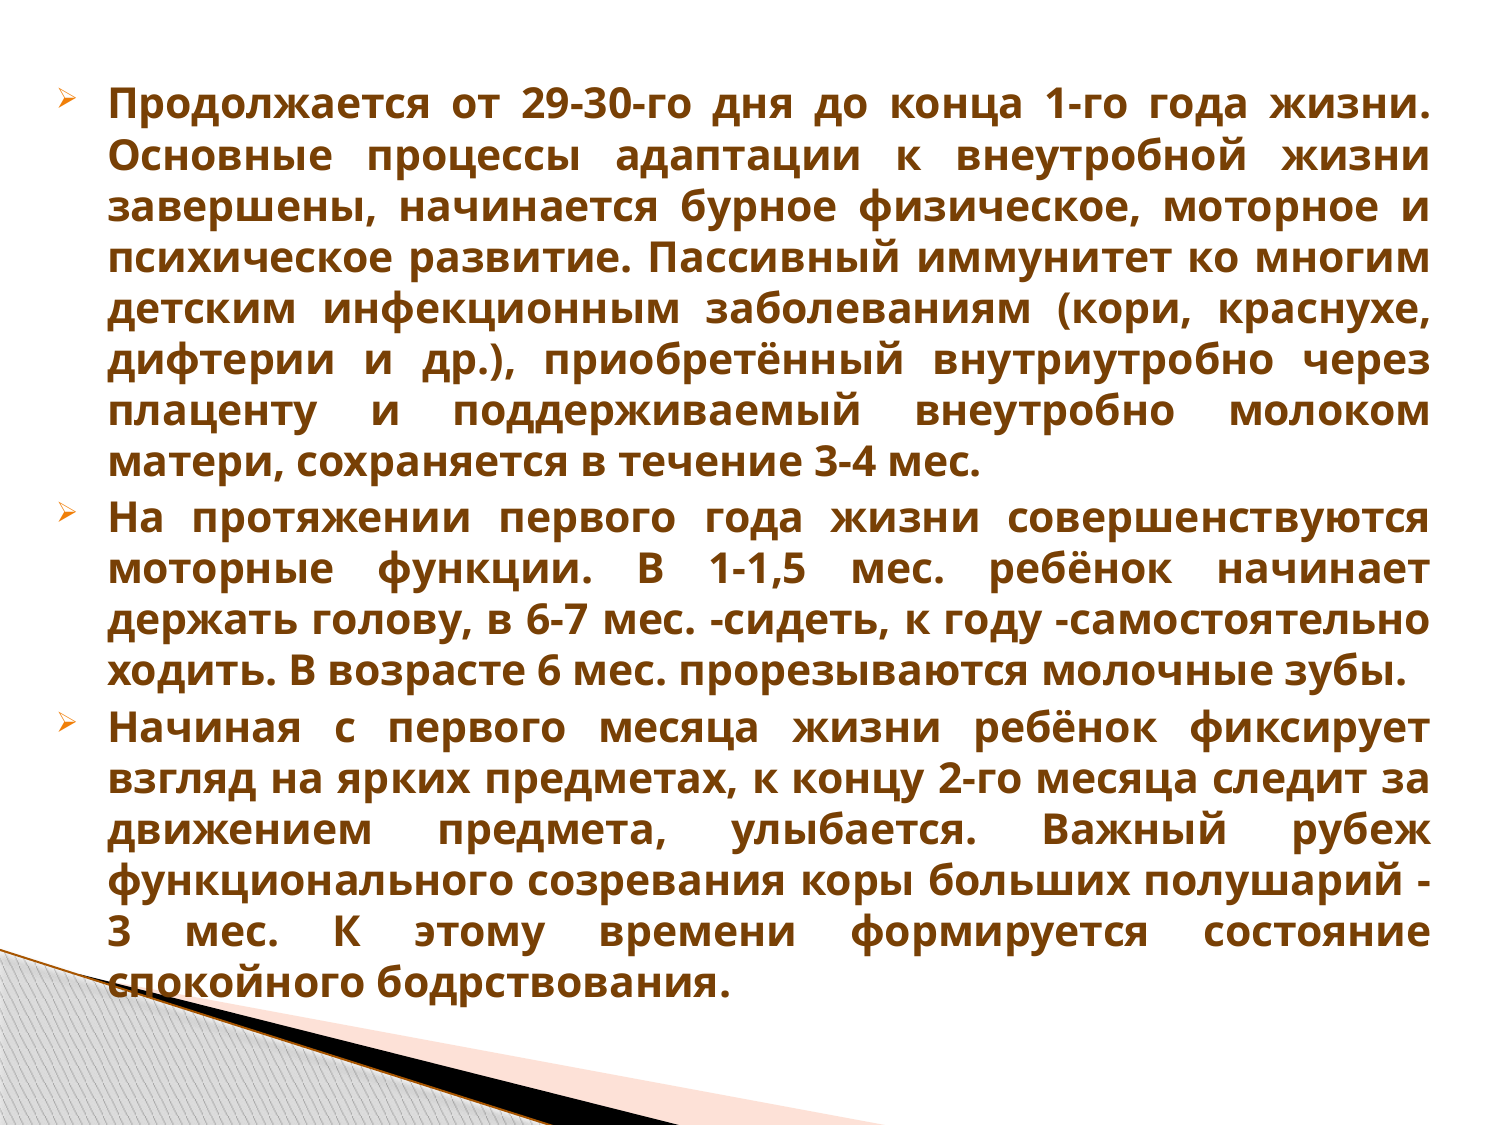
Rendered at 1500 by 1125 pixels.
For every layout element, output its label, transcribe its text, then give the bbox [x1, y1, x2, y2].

list Продолжается от 29-30-го дня до конца 1-го года жизни. Основные процессы адаптации к внеутробной жизни завершены, начинается бурное физическое, моторное и психическое развитие. Пассивный иммунитет ко многим детским инфекционным заболеваниям (кори, краснухе, дифтерии и др.), приобретённый внутриутробно через плаценту и поддерживаемый внеутробно молоком матери, сохраняется в течение 3-4 мес. На протяжении первого года жизни совершенствуются моторные функции. В 1-1,5 мес. ребёнок начинает держать голову, в 6-7 мес. -сидеть, к году -самостоятельно ходить. В возрасте 6 мес. прорезываются молочные зубы. Начиная с первого месяца жизни ребёнок фиксирует взгляд на ярких предметах, к концу 2-го месяца следит за движением предмета, улыбается. Важный рубеж функционального созревания коры больших полушарий -3 мес. К этому времени формируется состояние спокойного бодрствования. [41, 19, 1447, 1094]
